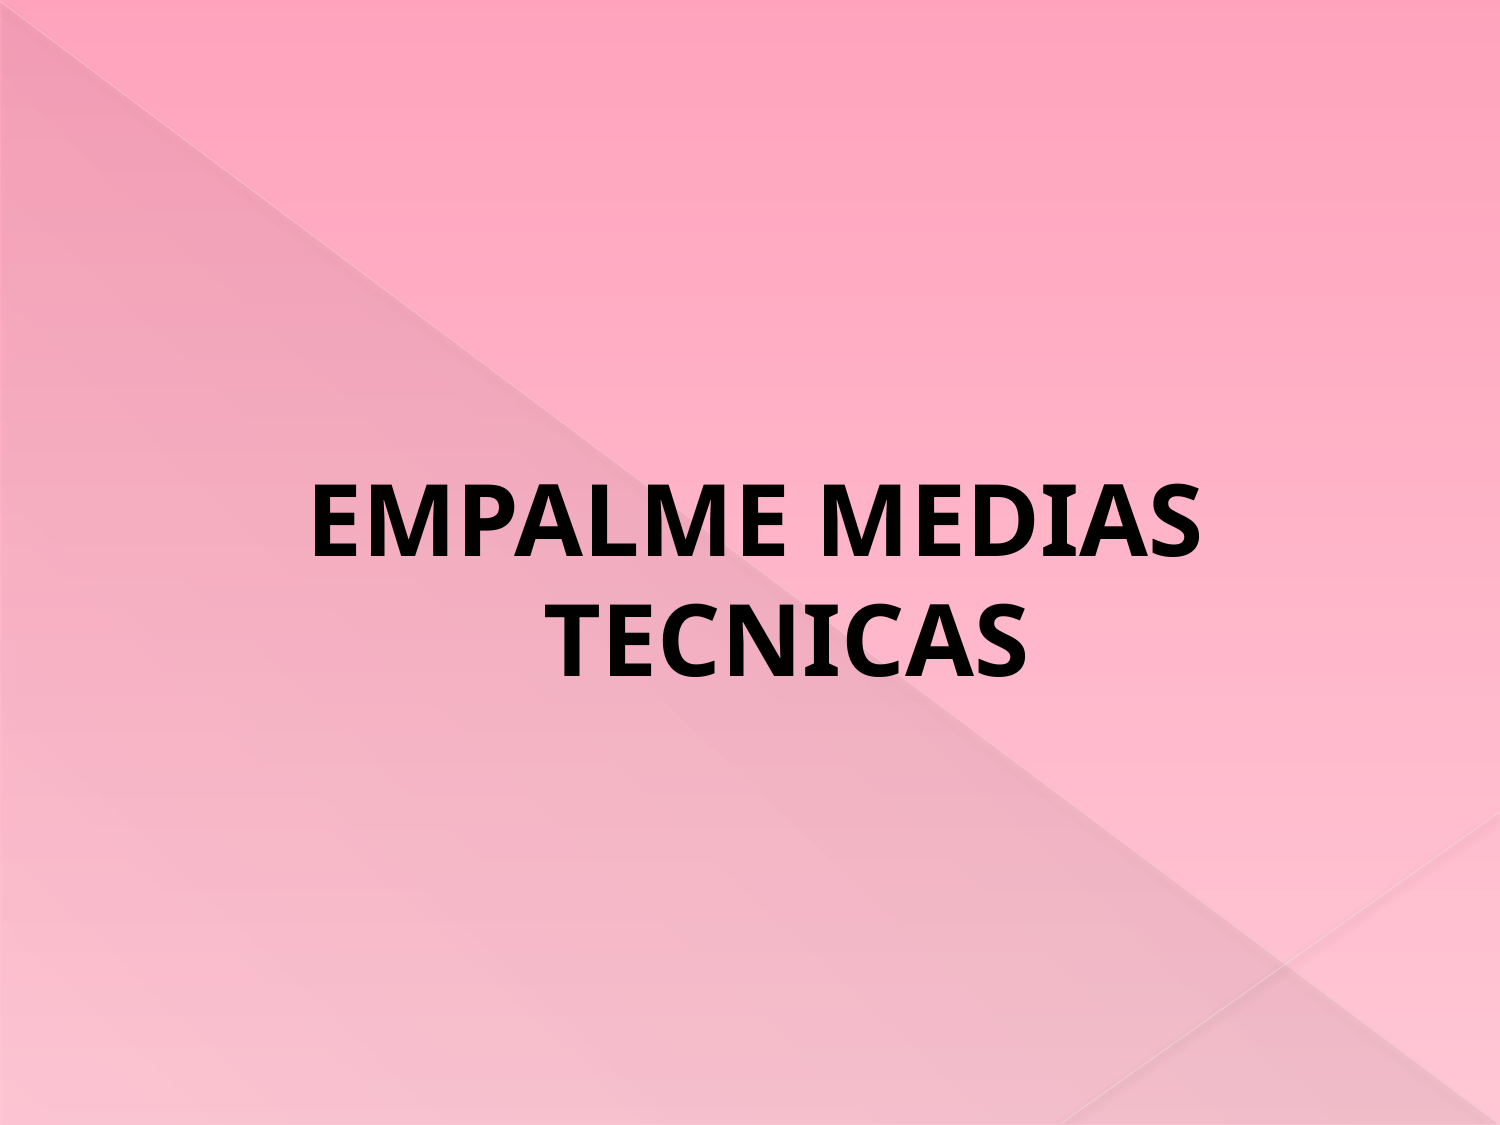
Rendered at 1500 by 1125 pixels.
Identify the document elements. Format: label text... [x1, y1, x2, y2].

list EMPALME MEDIAS TECNICAS [75, 308, 1425, 1059]
